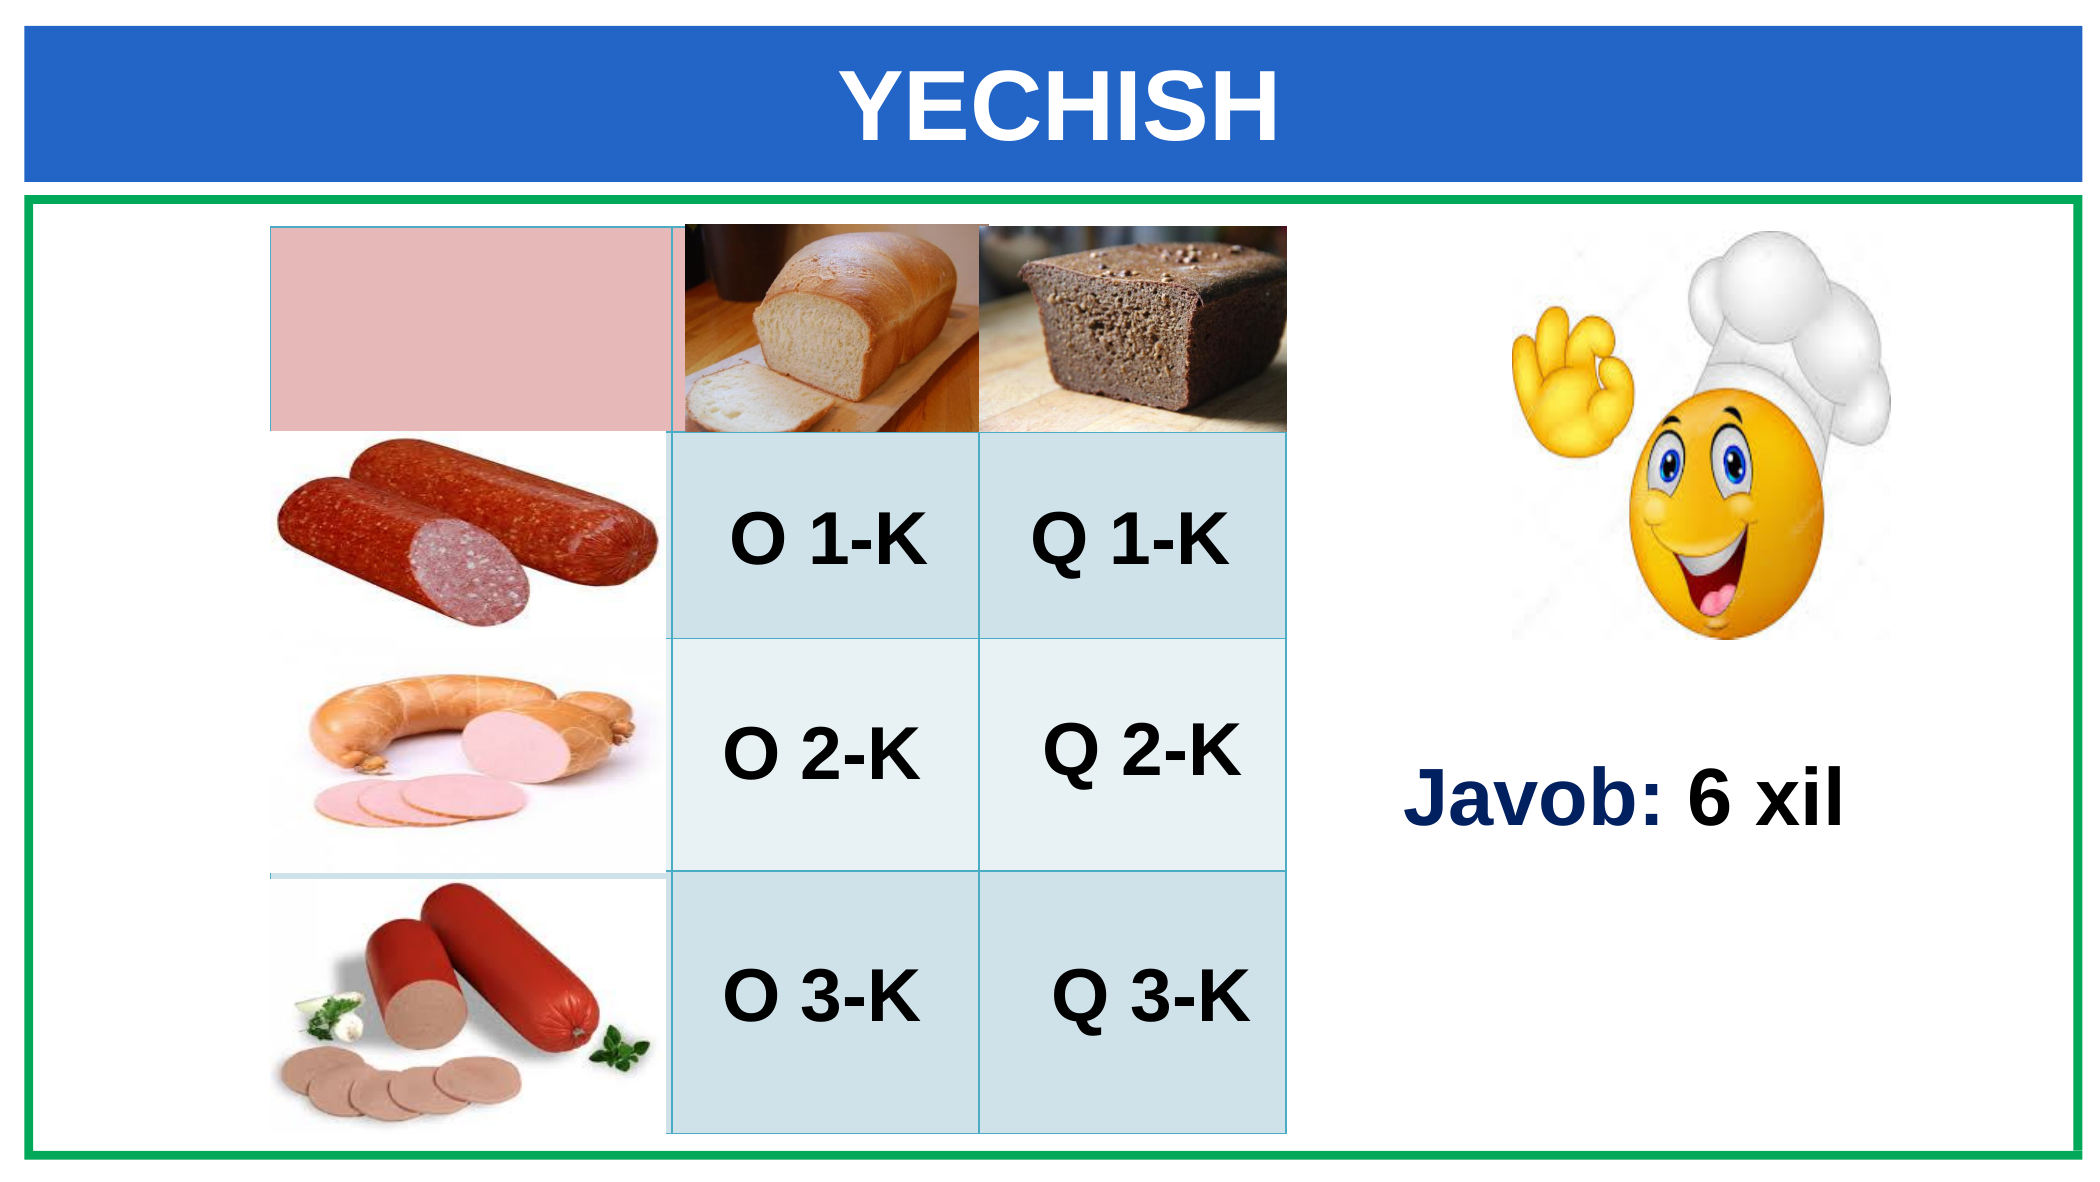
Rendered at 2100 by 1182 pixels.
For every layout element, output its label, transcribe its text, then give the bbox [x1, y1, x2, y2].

text_box O 1-K [714, 482, 945, 587]
table_cell [673, 639, 978, 870]
picture [685, 224, 1287, 432]
text_box O 3-K [707, 939, 937, 1044]
table_cell [980, 440, 1285, 638]
picture [270, 430, 667, 873]
table_cell [667, 872, 671, 1133]
picture [1512, 231, 1891, 641]
table_header [271, 228, 671, 431]
text_box O 2-K [707, 696, 937, 802]
text_box Javob: 6 xil [1339, 736, 1861, 849]
text_box YECHISH [81, 22, 2007, 164]
text_box Q 3-K [1036, 939, 1267, 1044]
picture [270, 879, 667, 1135]
table_cell [980, 872, 1285, 1133]
table_cell [980, 639, 1285, 870]
text_box Q 1-K [1015, 482, 1246, 587]
text_box Q 2-K [1027, 693, 1258, 798]
table_cell [673, 433, 978, 638]
table_header [673, 228, 680, 431]
table_cell [673, 872, 978, 1133]
